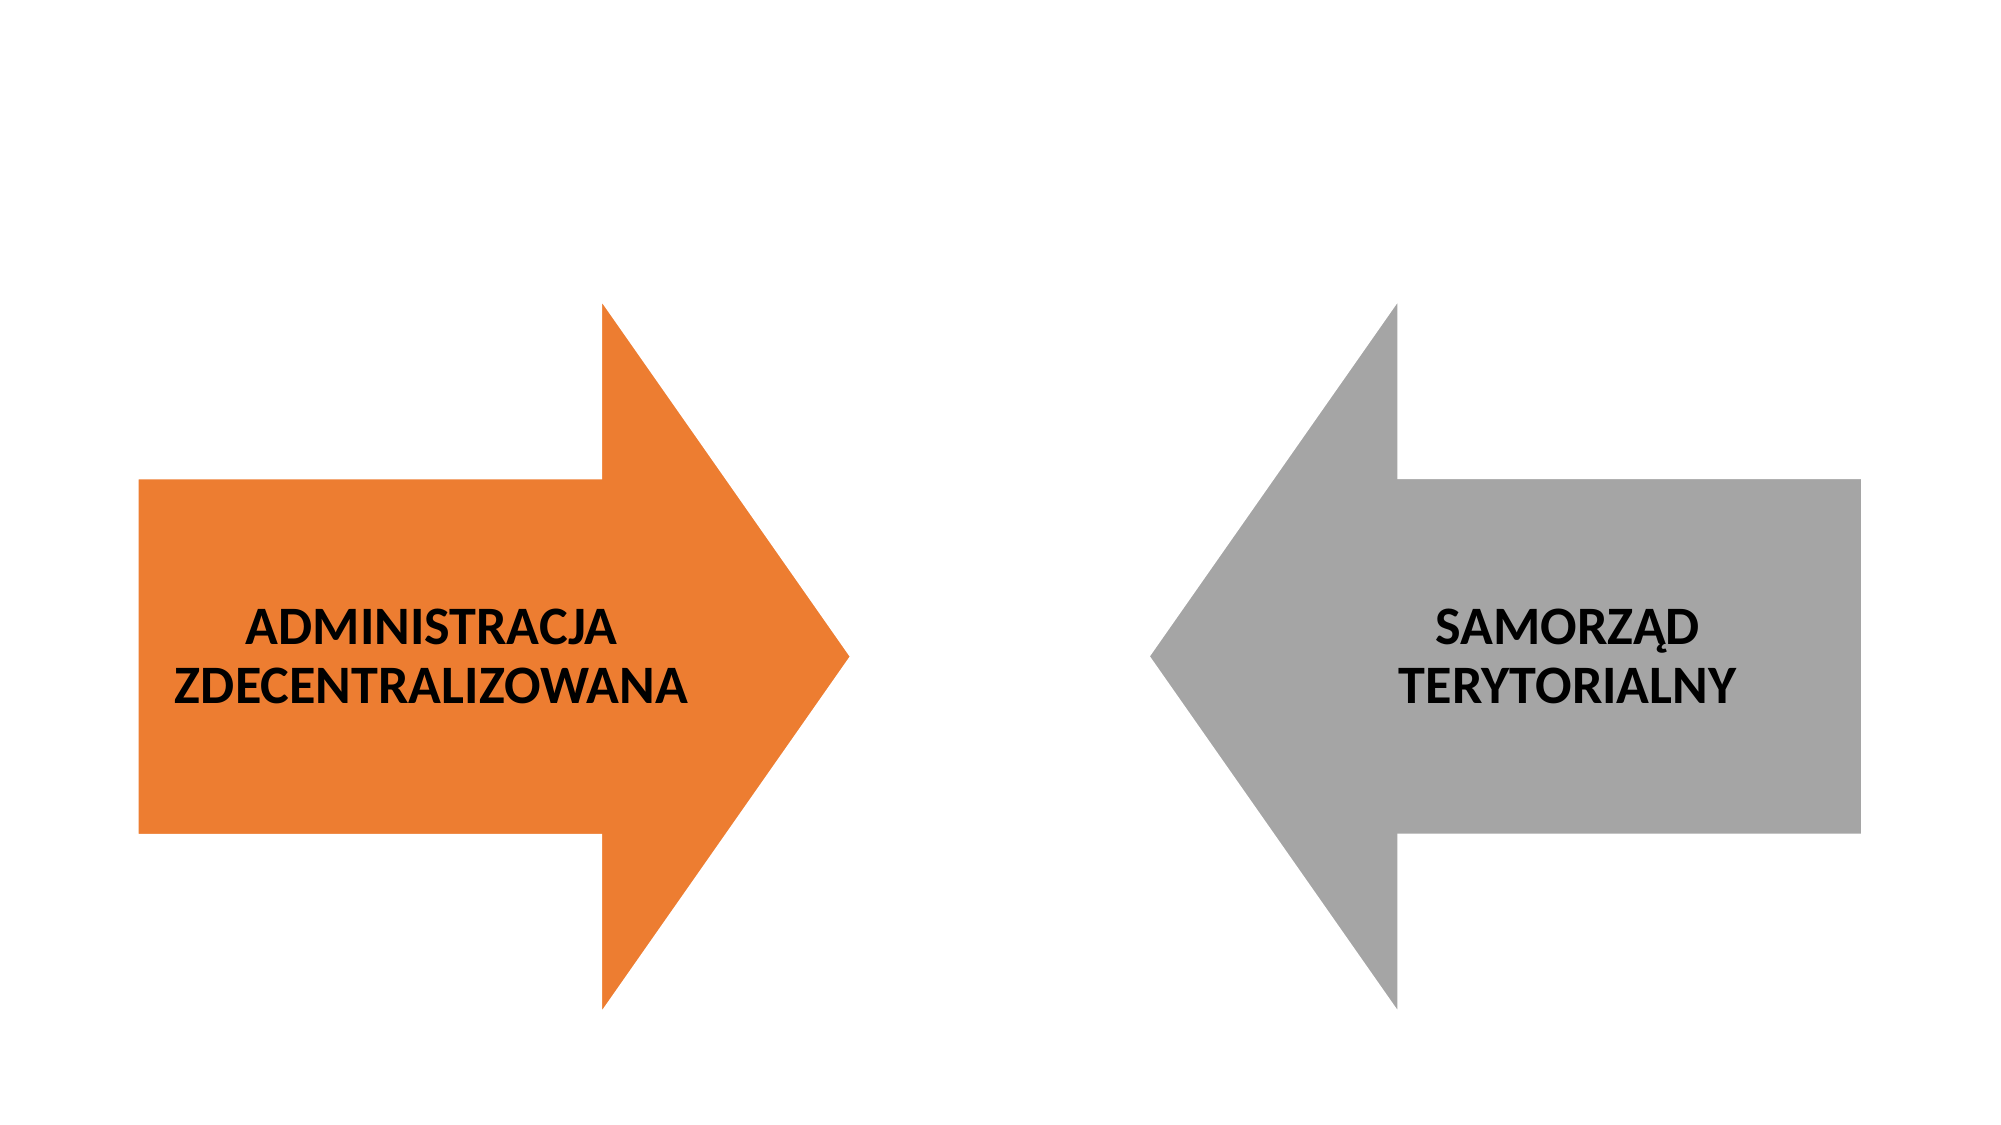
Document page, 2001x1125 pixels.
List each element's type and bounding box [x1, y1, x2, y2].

list [137, 299, 1863, 1014]
